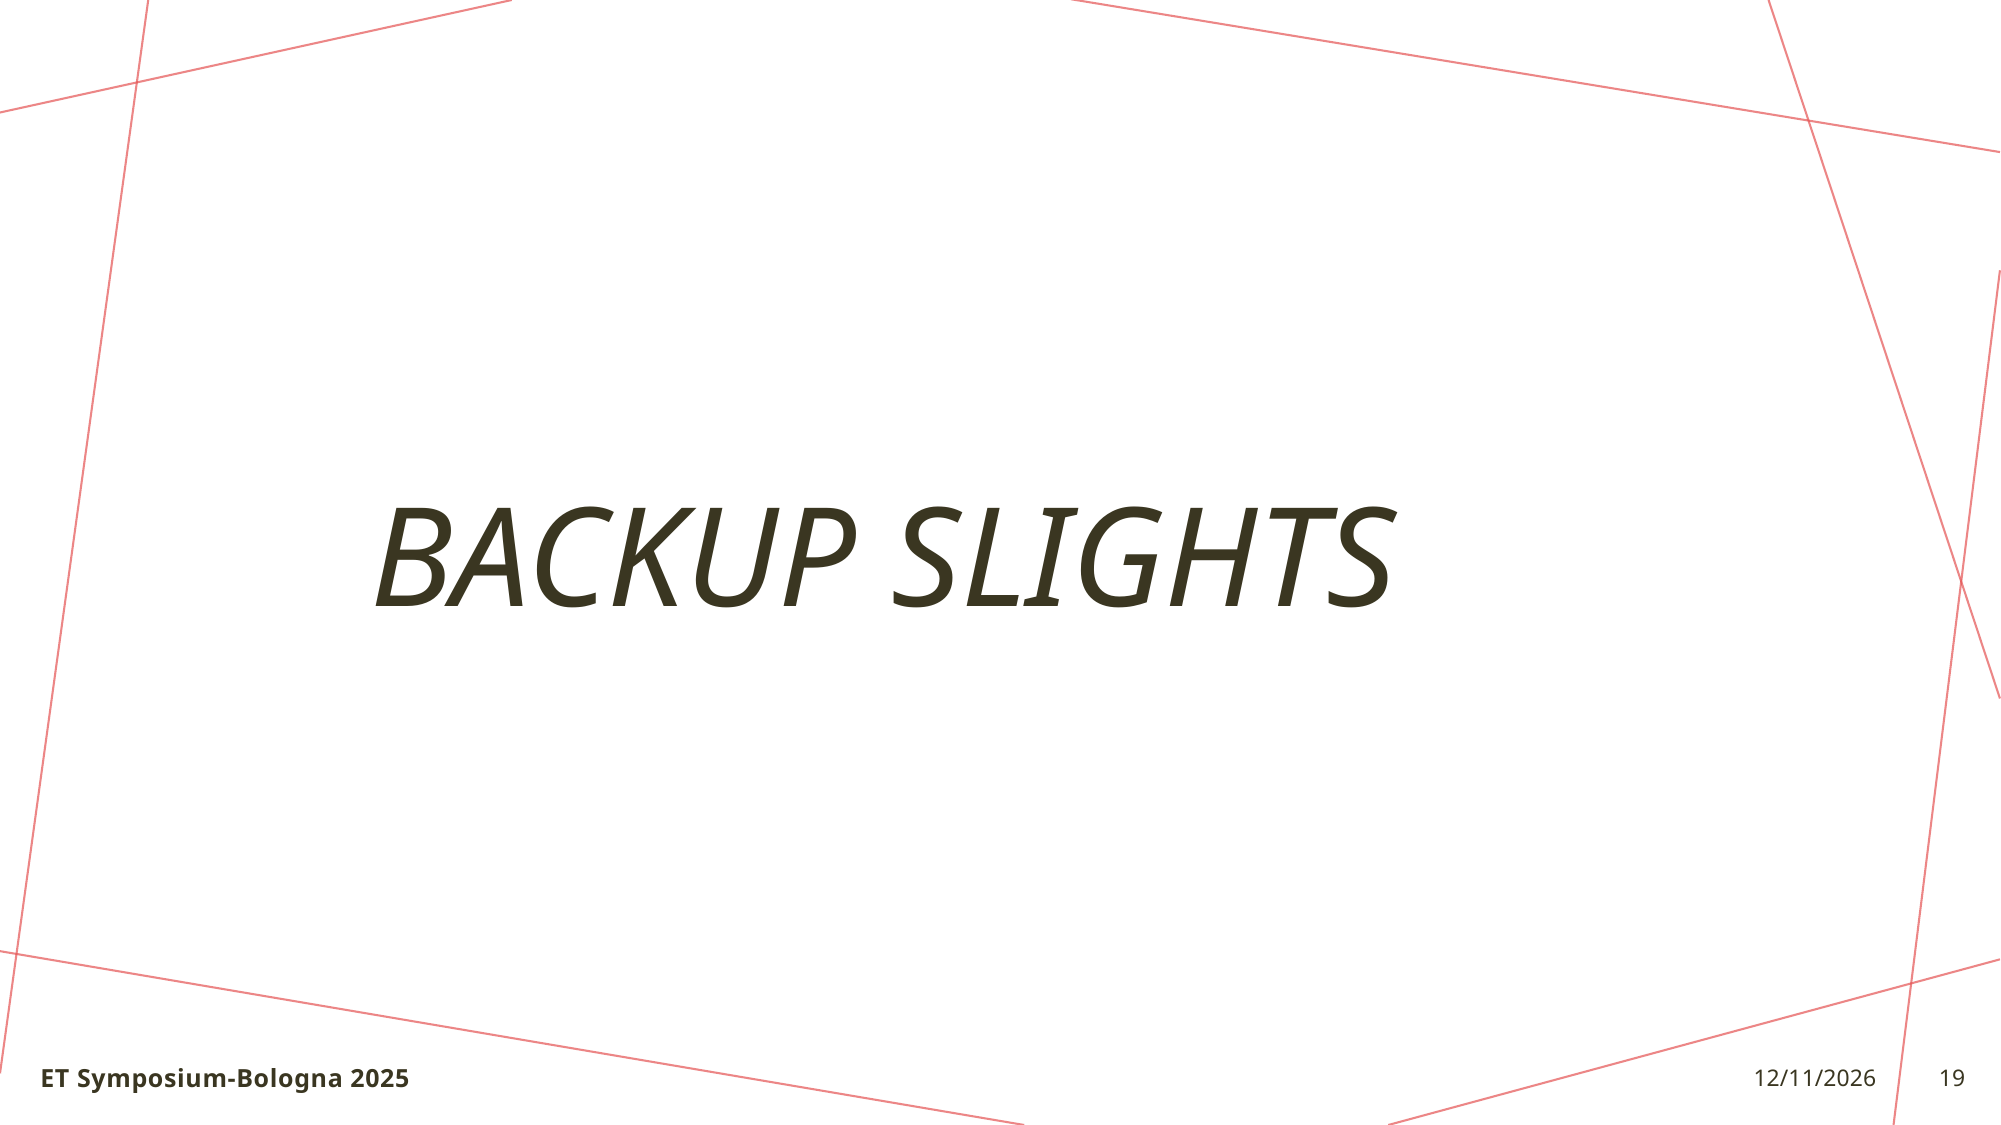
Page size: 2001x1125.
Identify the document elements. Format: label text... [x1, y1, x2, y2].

footer ET Symposium-Bologna 2025 [25, 1049, 764, 1110]
title Backup slights [355, 449, 1632, 676]
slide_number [1203, 1049, 1892, 1110]
slide_number 19 [1903, 1049, 1981, 1110]
